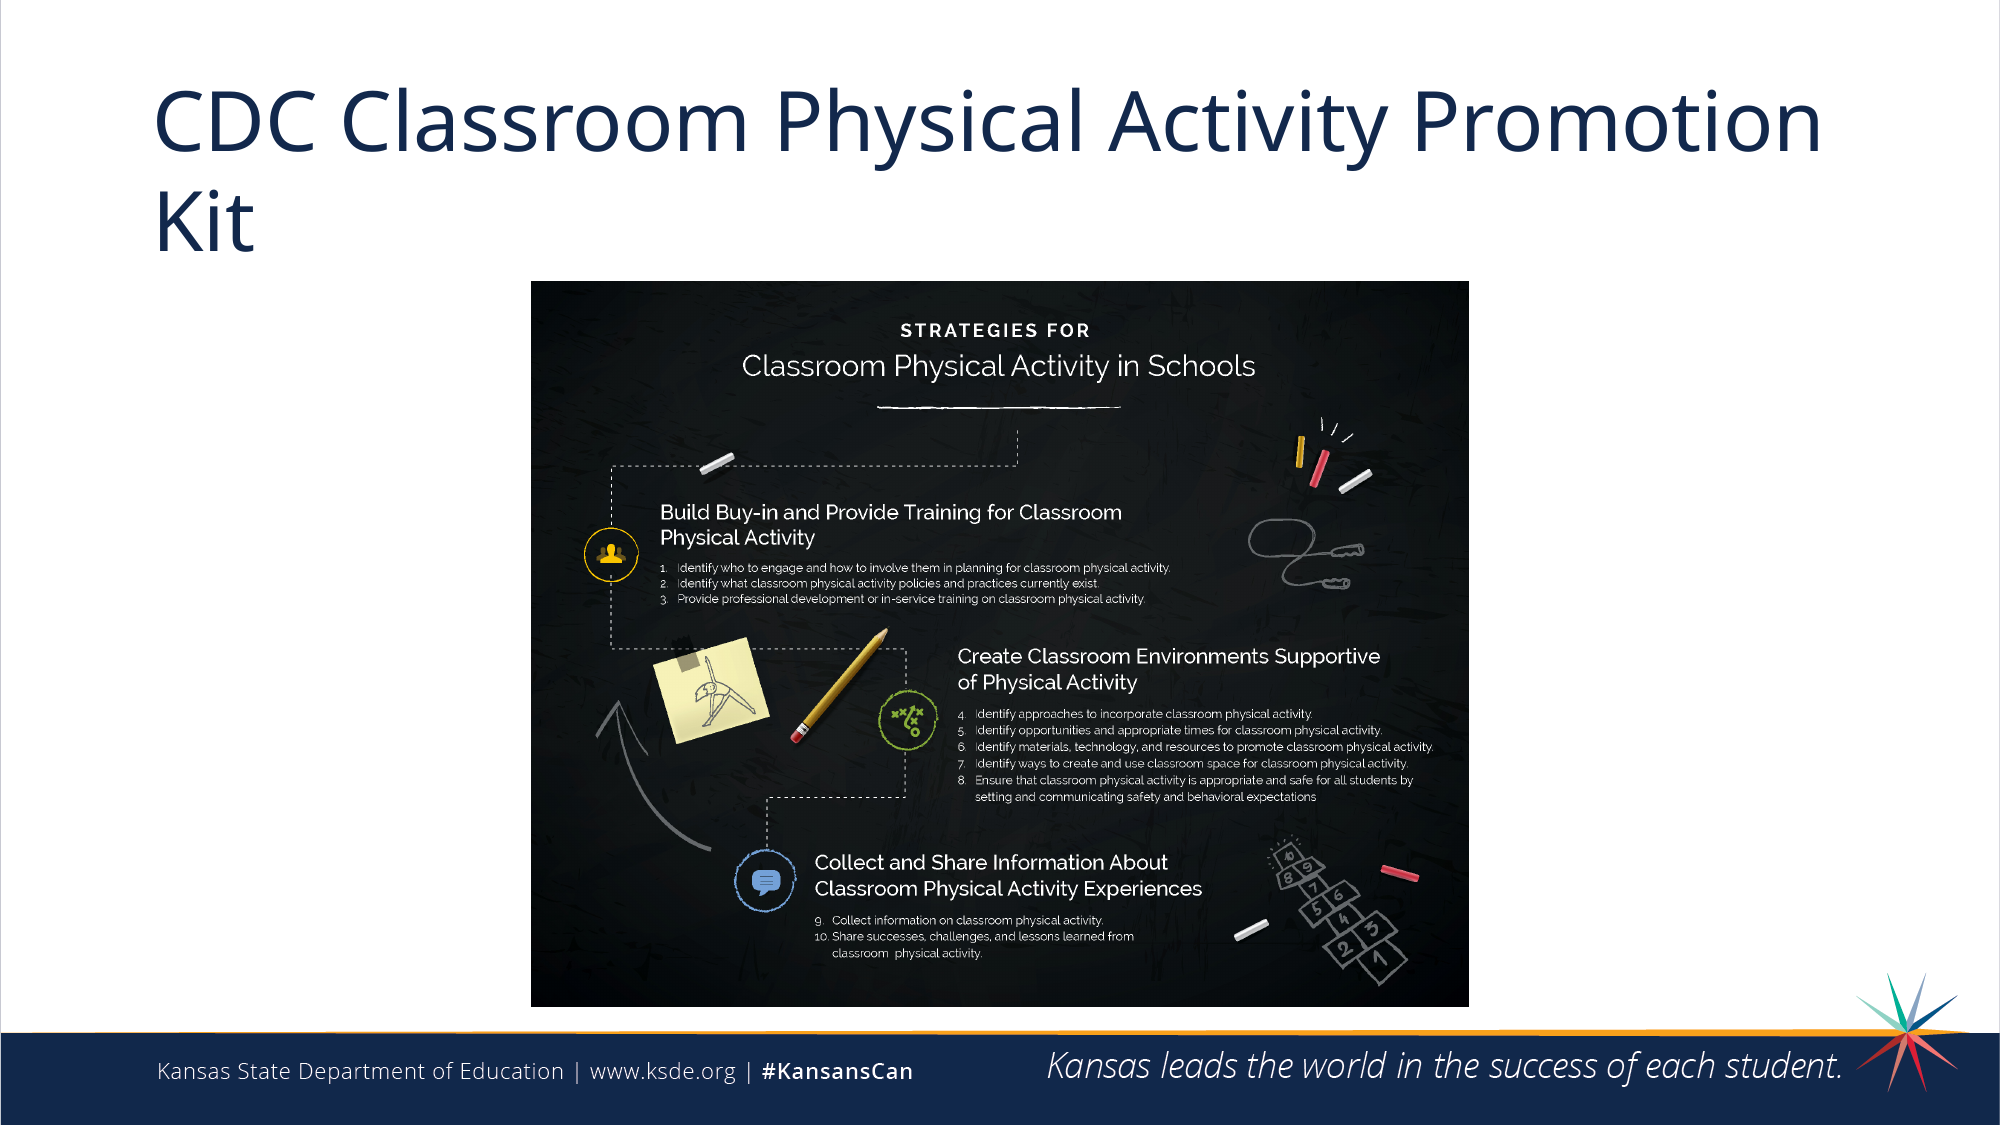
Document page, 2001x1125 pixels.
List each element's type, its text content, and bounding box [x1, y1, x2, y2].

title CDC Classroom Physical Activity Promotion Kit [137, 59, 1863, 278]
picture [0, 0, 2000, 1125]
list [531, 281, 1469, 1007]
